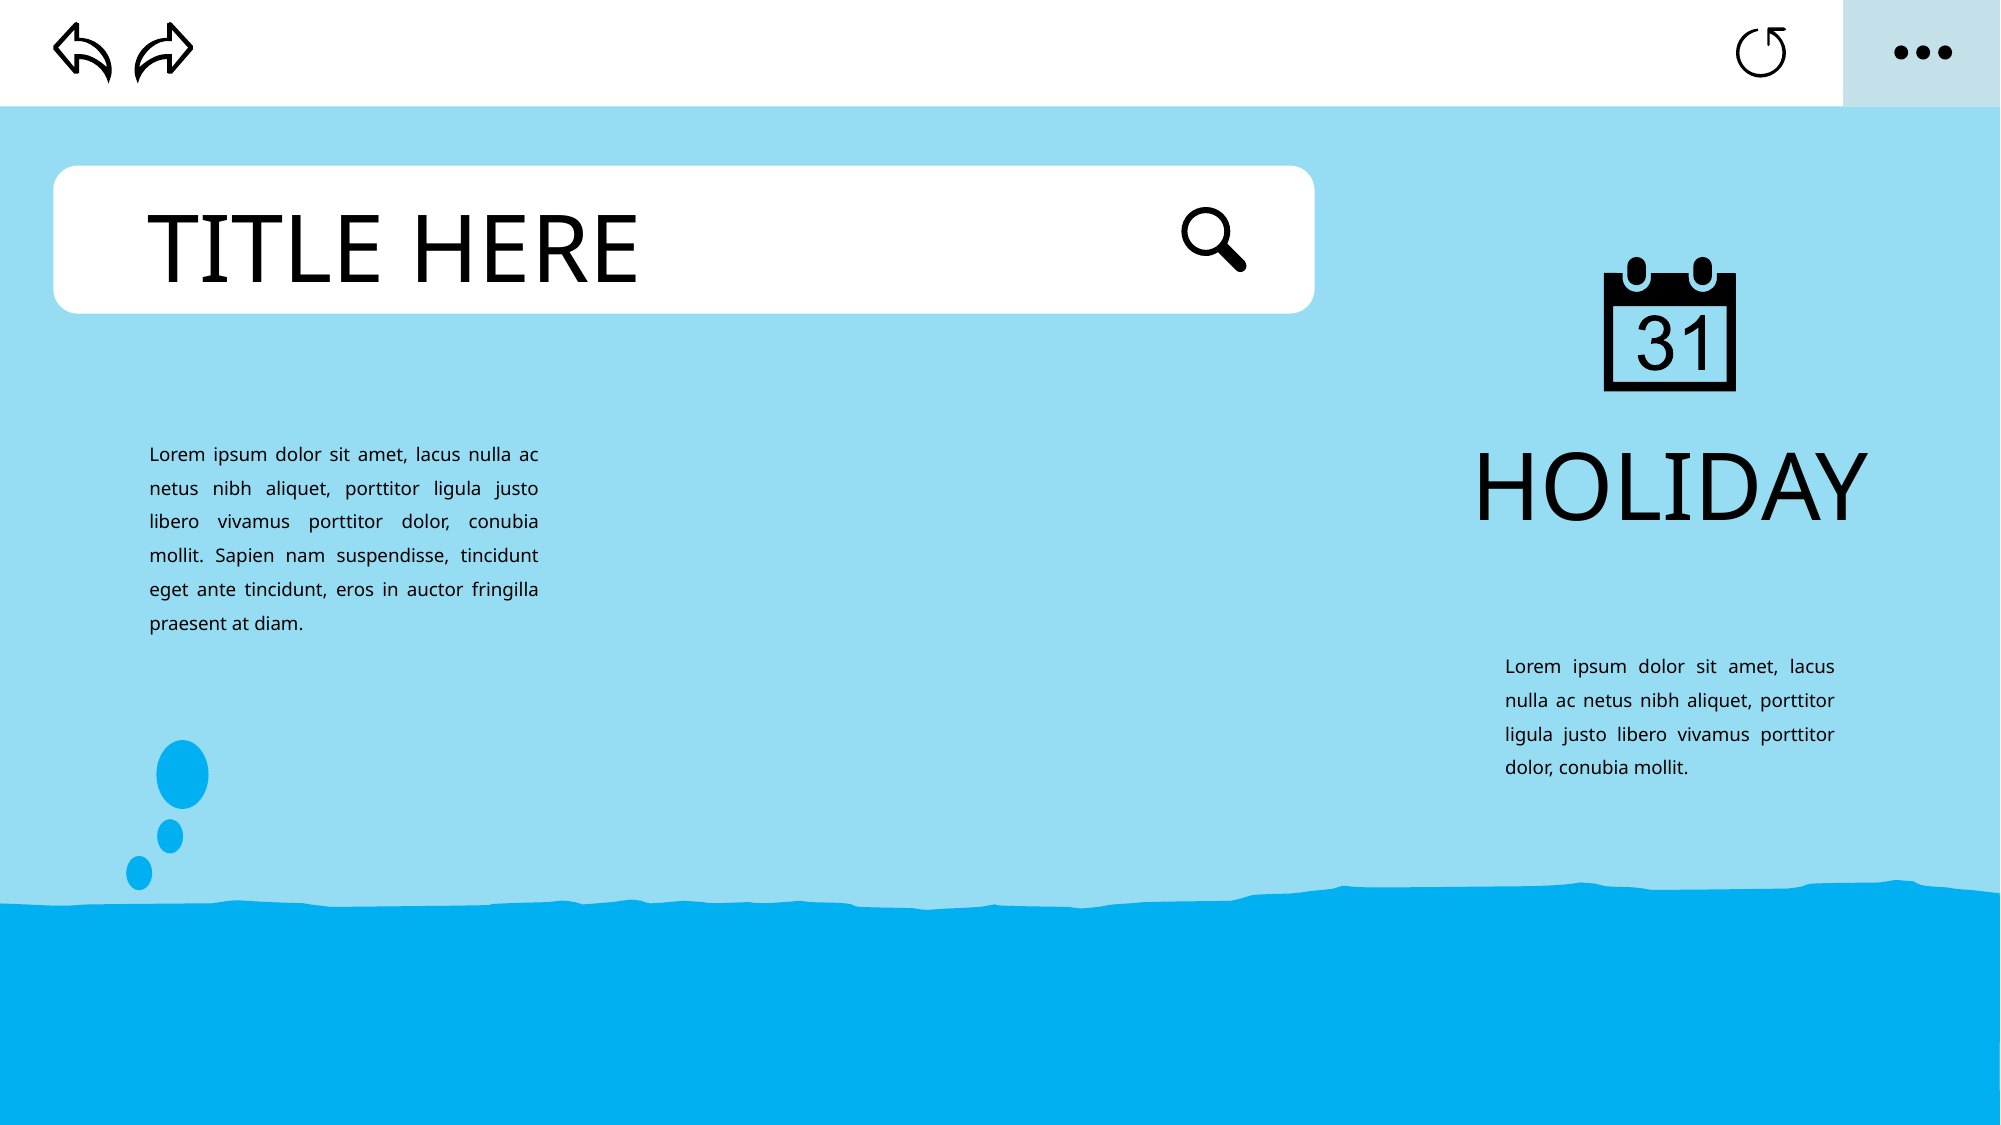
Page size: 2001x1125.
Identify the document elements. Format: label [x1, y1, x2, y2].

text_box [0, 0, 2000, 1125]
picture [687, 574, 1315, 909]
